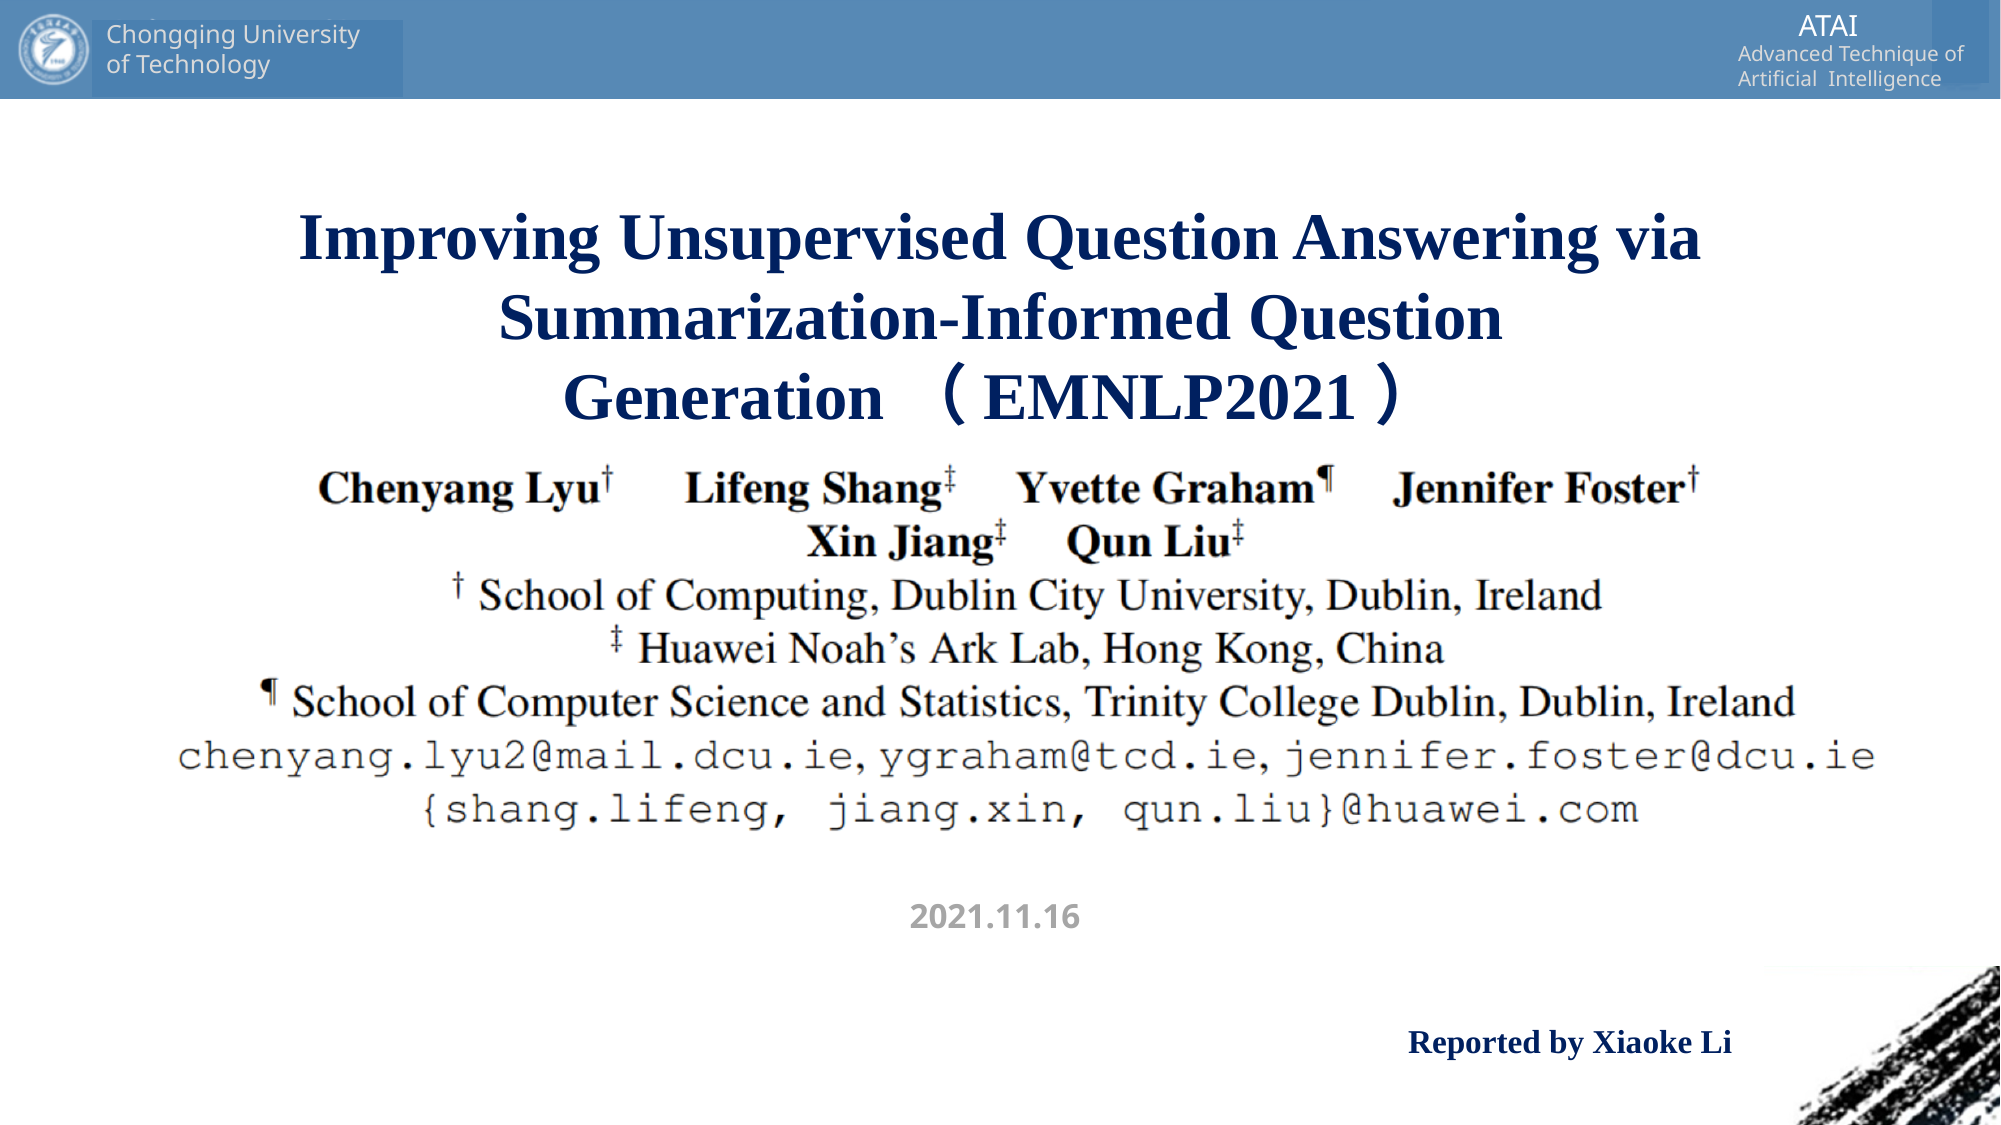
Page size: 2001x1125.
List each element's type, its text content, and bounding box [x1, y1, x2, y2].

text_box Improving Unsupervised Question Answering via Summarization-Informed Question Generation（EMNLP2021） [160, 185, 1843, 441]
text_box 2021.11.16 [894, 883, 1106, 944]
picture [92, 20, 403, 97]
picture [1932, 0, 1989, 83]
picture [160, 441, 1885, 832]
picture [1764, 966, 2000, 1125]
text_box Reported by Xiaoke Li [1393, 1012, 1764, 1068]
